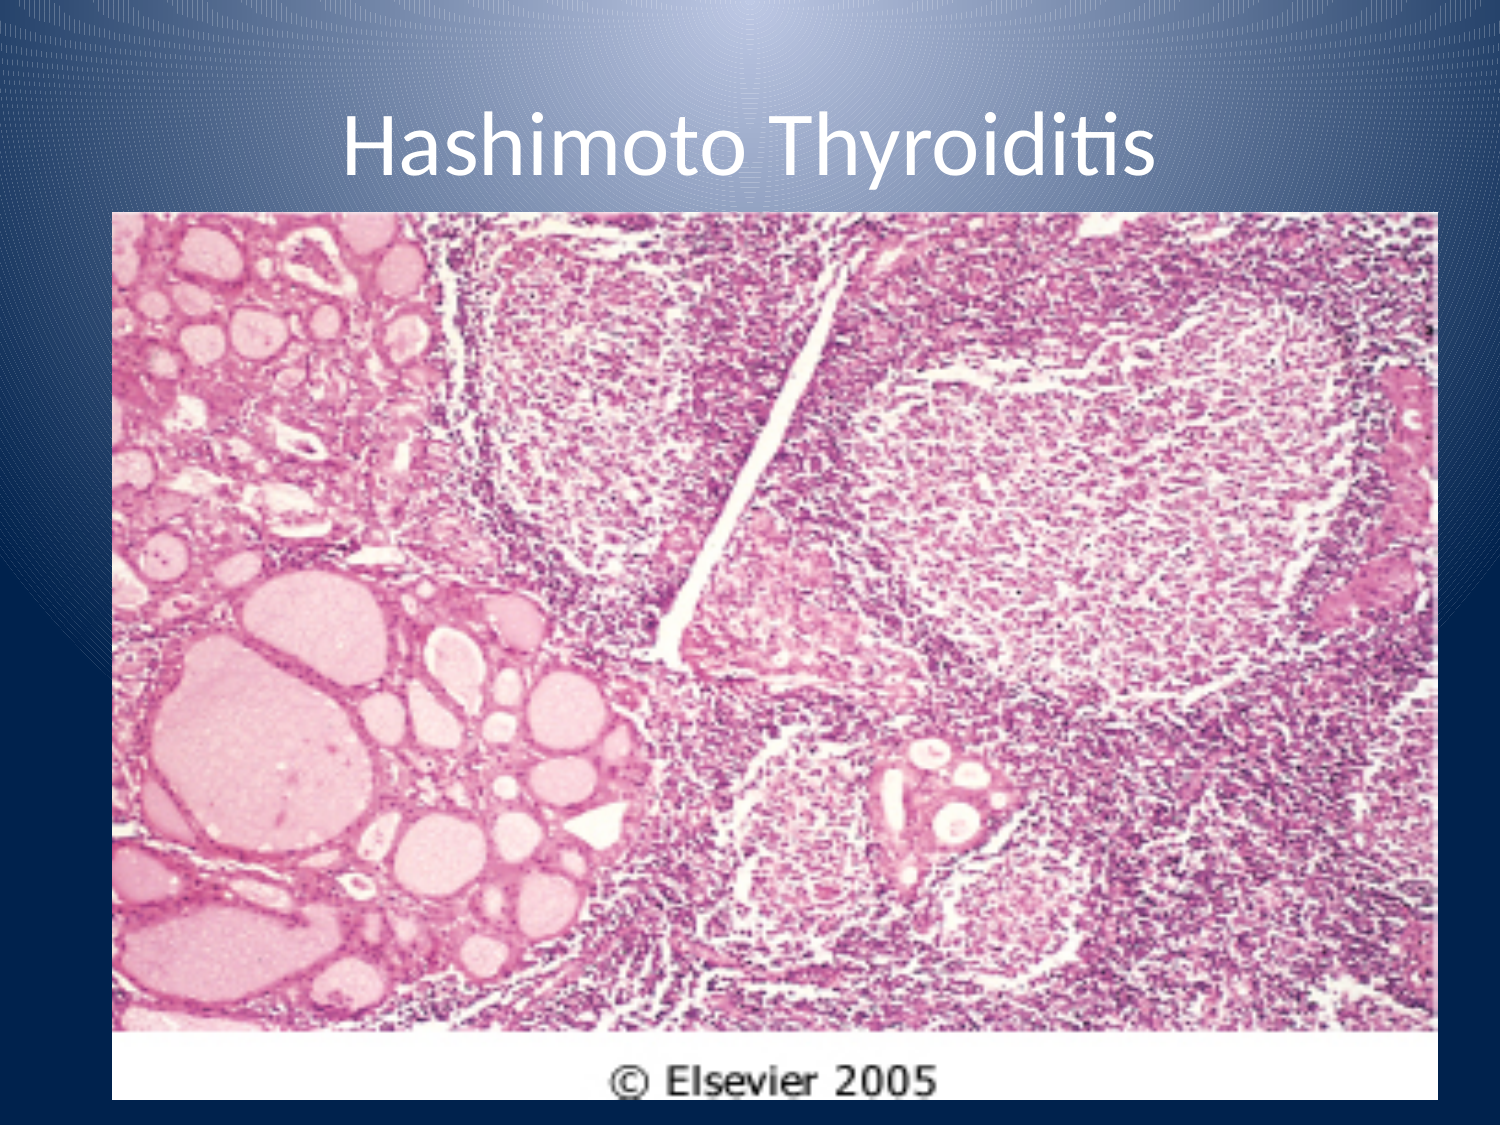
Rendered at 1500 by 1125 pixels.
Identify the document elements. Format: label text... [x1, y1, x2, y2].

title Hashimoto Thyroiditis [75, 45, 1425, 233]
picture [112, 212, 1438, 1101]
